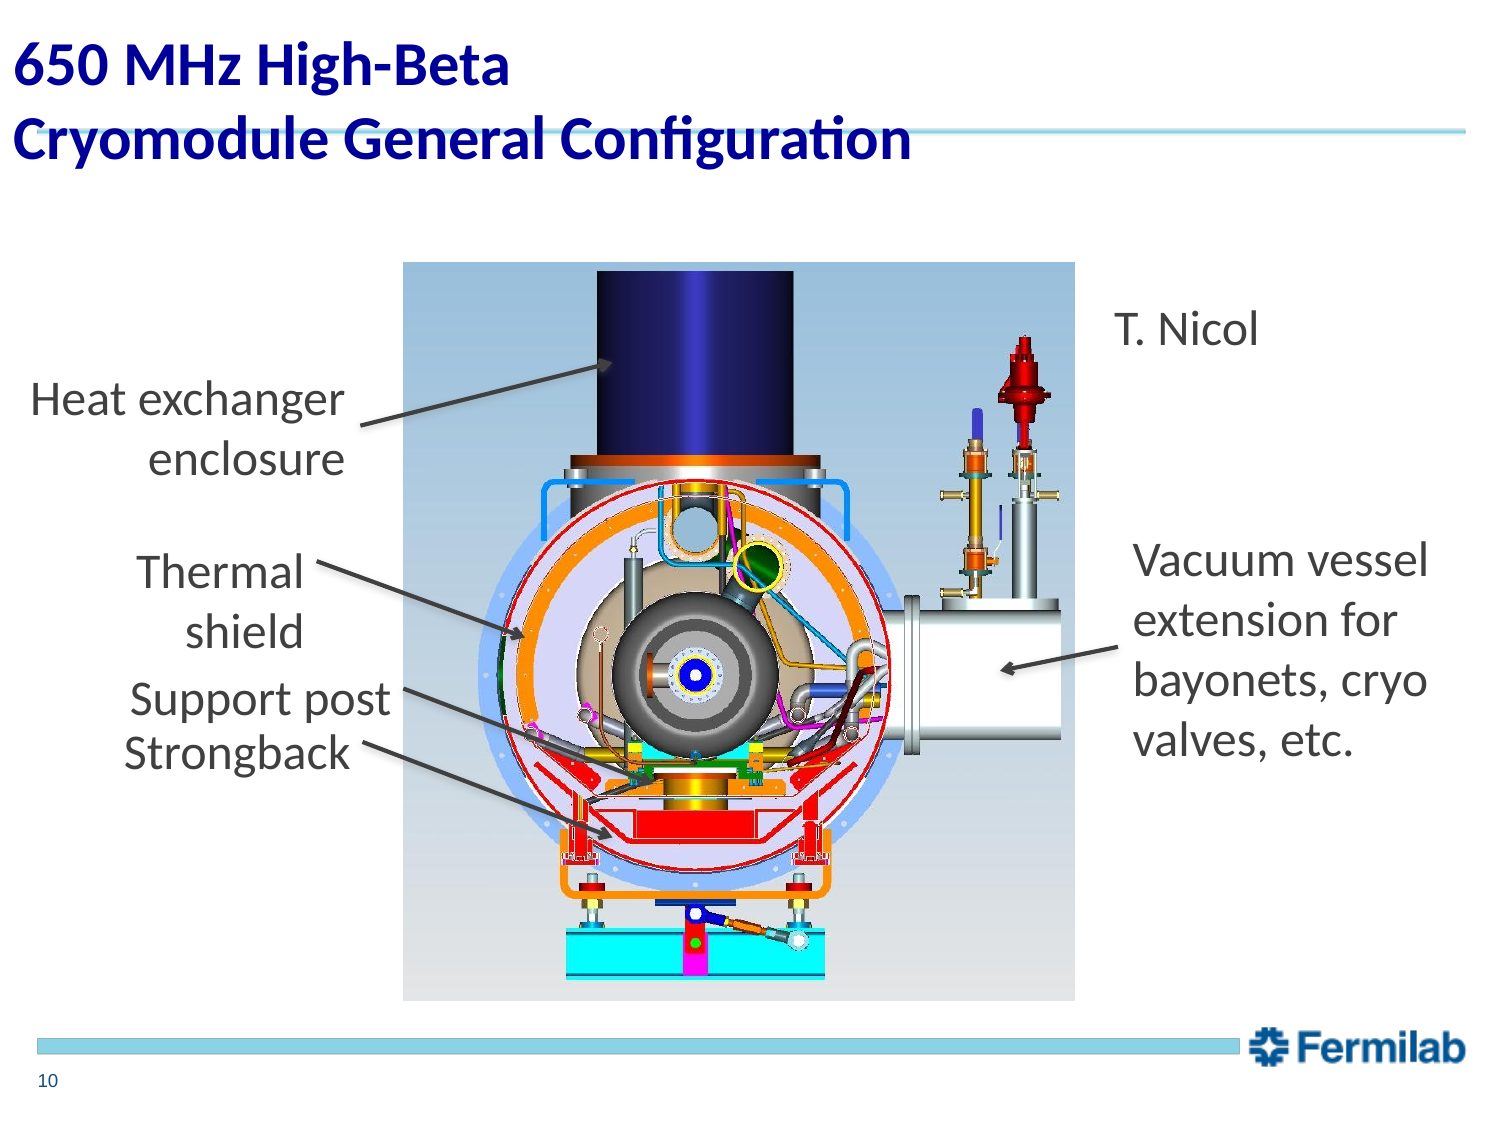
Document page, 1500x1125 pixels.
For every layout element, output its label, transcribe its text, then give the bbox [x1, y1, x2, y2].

text_box Heat exchanger enclosure [14, 358, 361, 493]
text_box T. Nicol [1099, 287, 1275, 363]
text_box Thermal shield [49, 530, 320, 666]
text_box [403, 688, 654, 784]
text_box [316, 560, 526, 638]
text_box Vacuum vessel extension for bayonets, cryo valves, etc. [1117, 519, 1500, 775]
text_box Strongback [14, 733, 366, 787]
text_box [360, 362, 613, 412]
title 650 MHz High-Beta Cryomodule General Configuration [14, 3, 1464, 192]
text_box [362, 741, 613, 838]
slide_number 10 [37, 1068, 111, 1109]
picture [403, 262, 1076, 1001]
text_box Support post [14, 657, 398, 733]
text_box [999, 594, 1119, 672]
